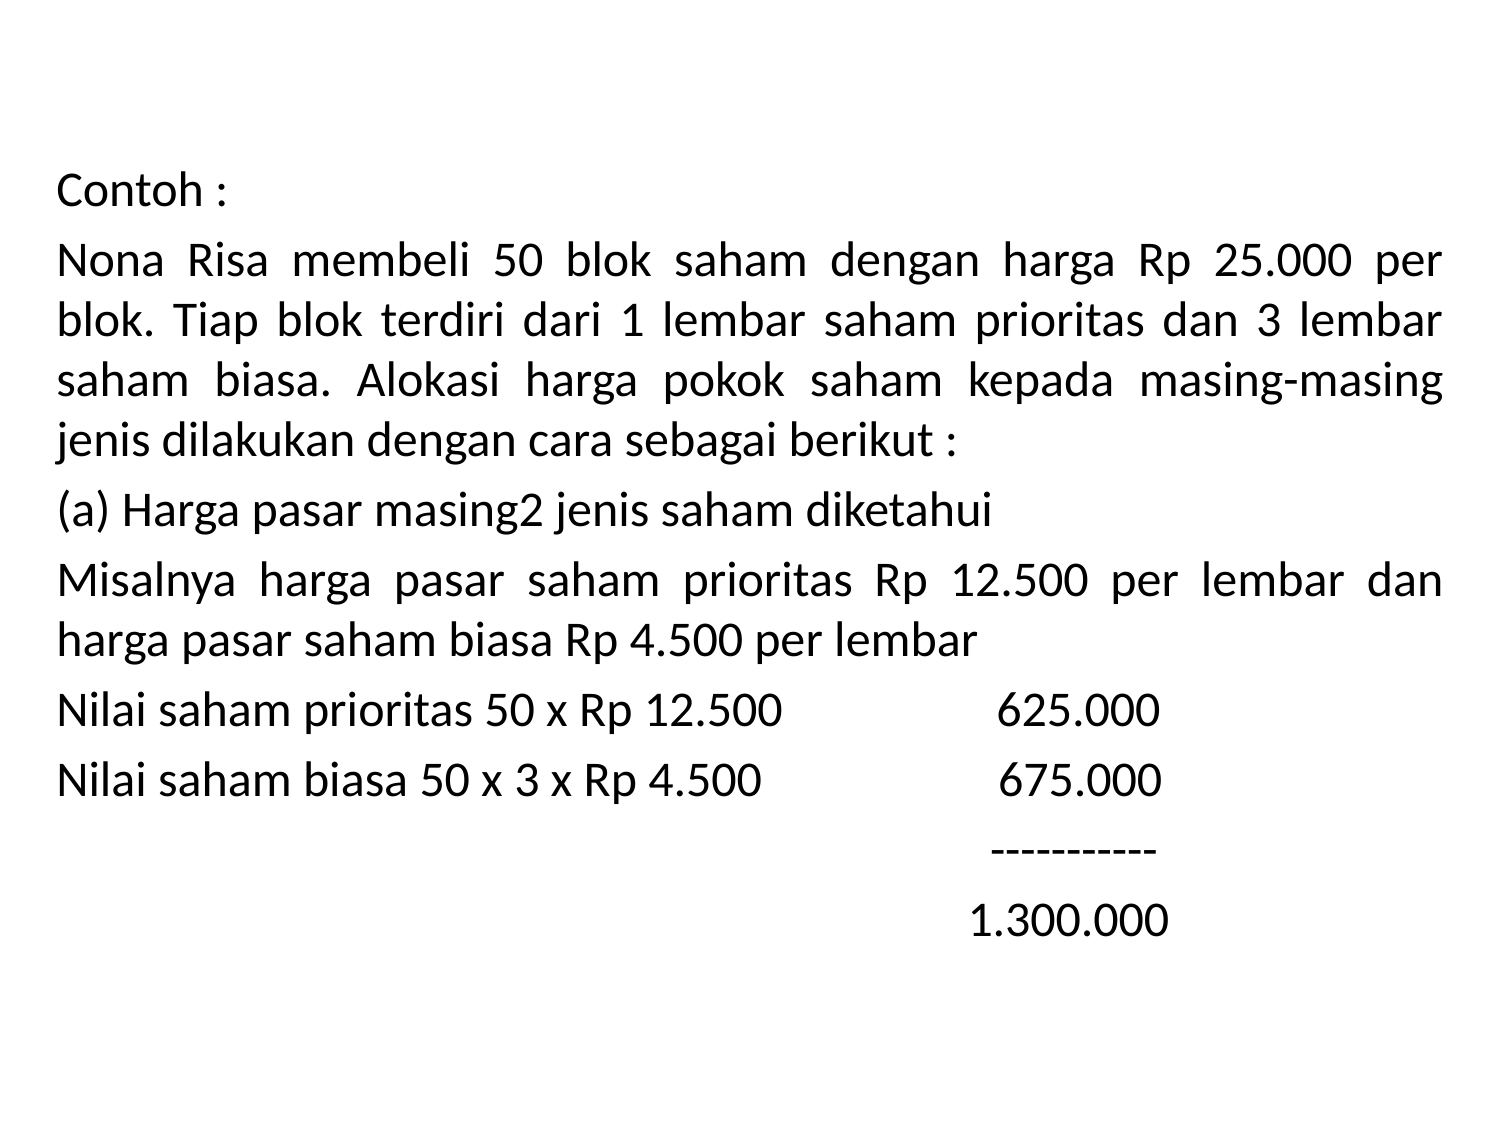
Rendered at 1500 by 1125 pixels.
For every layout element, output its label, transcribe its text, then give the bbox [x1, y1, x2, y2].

list Contoh : Nona Risa membeli 50 blok saham dengan harga Rp 25.000 per blok. Tiap blok terdiri dari 1 lembar saham prioritas dan 3 lembar saham biasa. Alokasi harga pokok saham kepada masing-masing jenis dilakukan dengan cara sebagai berikut : (a) Harga pasar masing2 jenis saham diketahui Misalnya harga pasar saham prioritas Rp 12.500 per lembar dan harga pasar saham biasa Rp 4.500 per lembar Nilai saham prioritas 50 x Rp 12.500 625.000 Nilai saham biasa 50 x 3 x Rp 4.500 675.000 ----------- 1.300.000 [41, 148, 1459, 1047]
